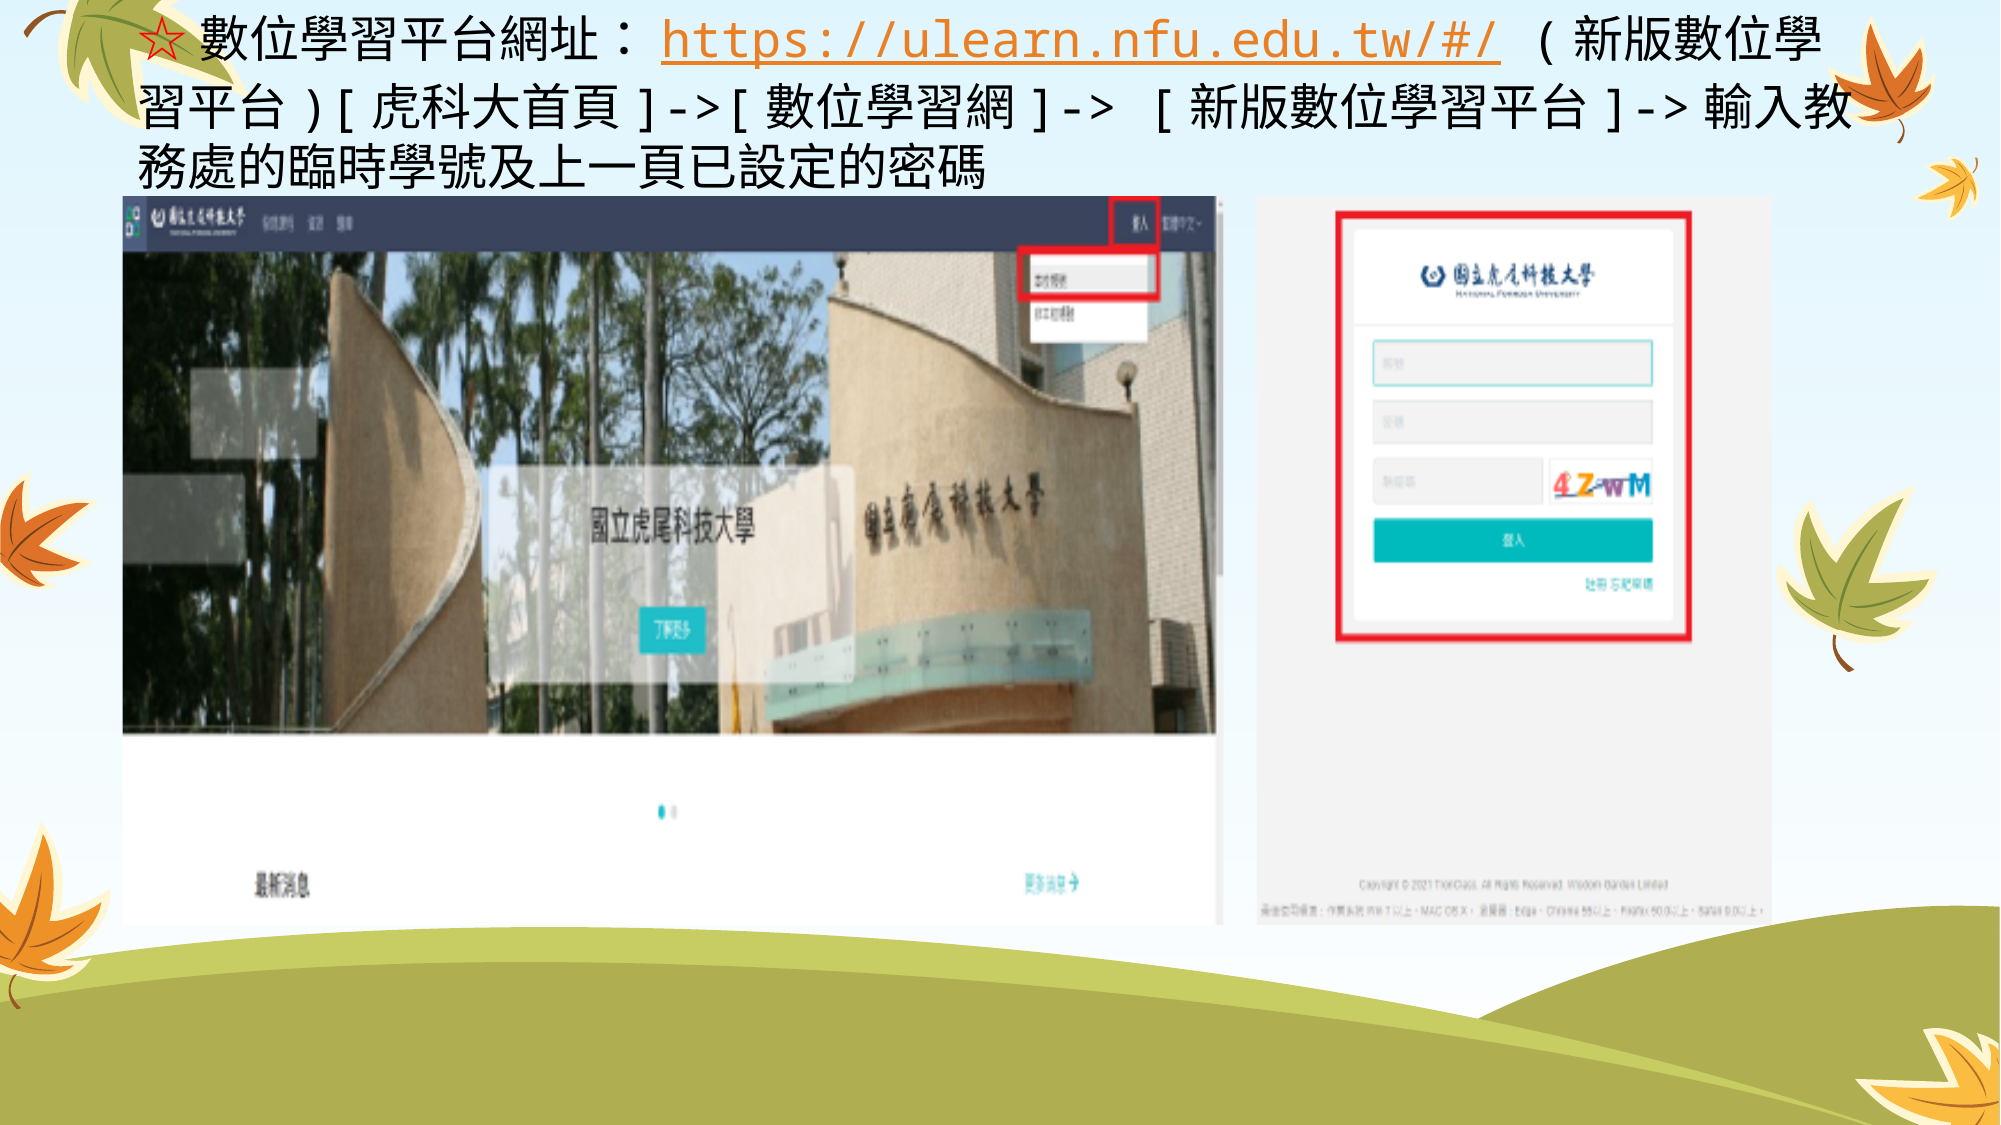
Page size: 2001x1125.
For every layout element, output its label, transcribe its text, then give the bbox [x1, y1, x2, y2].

text_box ☆數位學習平台網址：https://ulearn.nfu.edu.tw/#/ (新版數位學習平台)[虎科大首頁]->[數位學習網]-> [新版數位學習平台]->輸入教務處的臨時學號及上一頁已設定的密碼 [122, 0, 1878, 203]
picture [122, 196, 1224, 925]
picture [1256, 196, 1772, 925]
